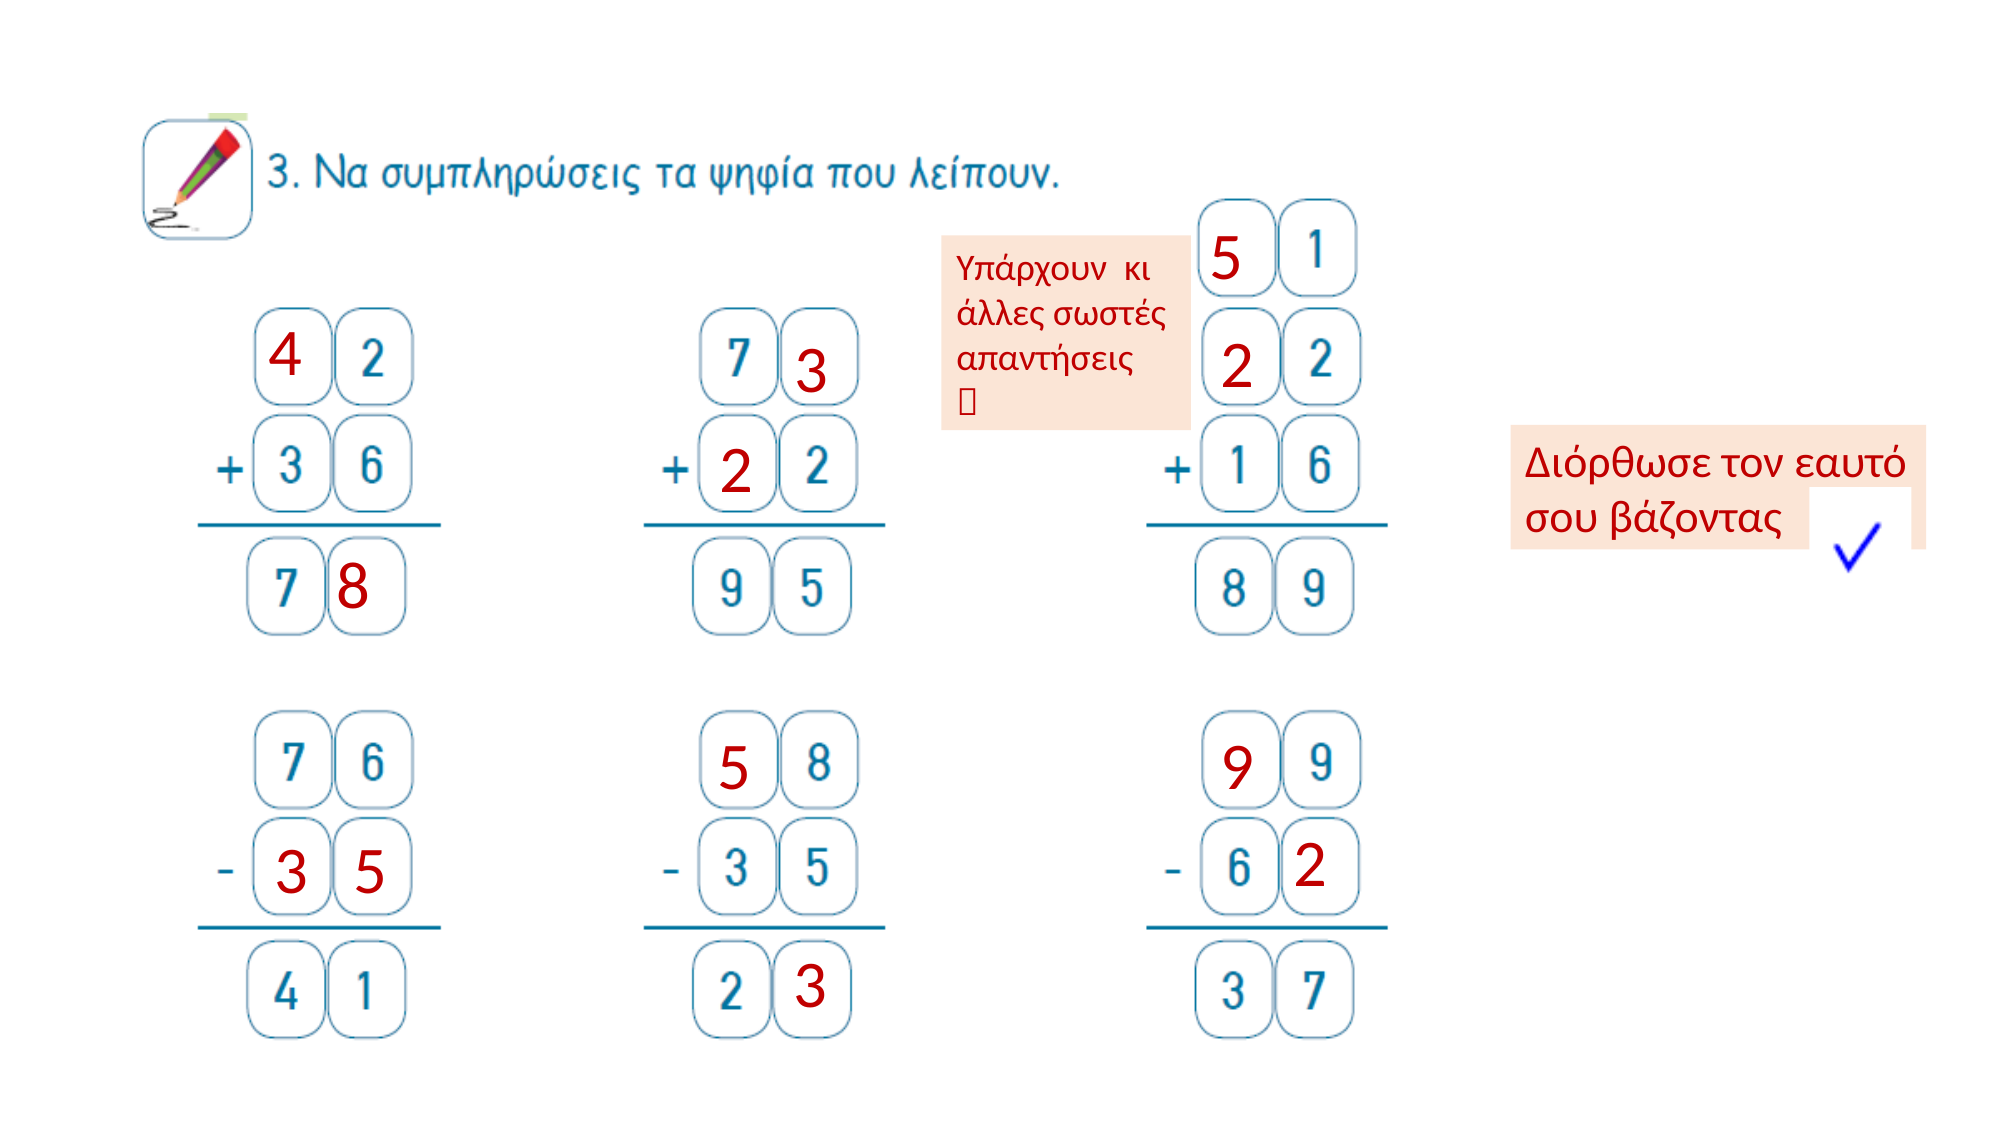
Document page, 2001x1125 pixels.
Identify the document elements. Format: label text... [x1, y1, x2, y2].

picture [130, 112, 1427, 1064]
picture [1809, 487, 1912, 589]
text_box Διόρθωσε τον εαυτό σου βάζοντας [1510, 424, 1927, 550]
